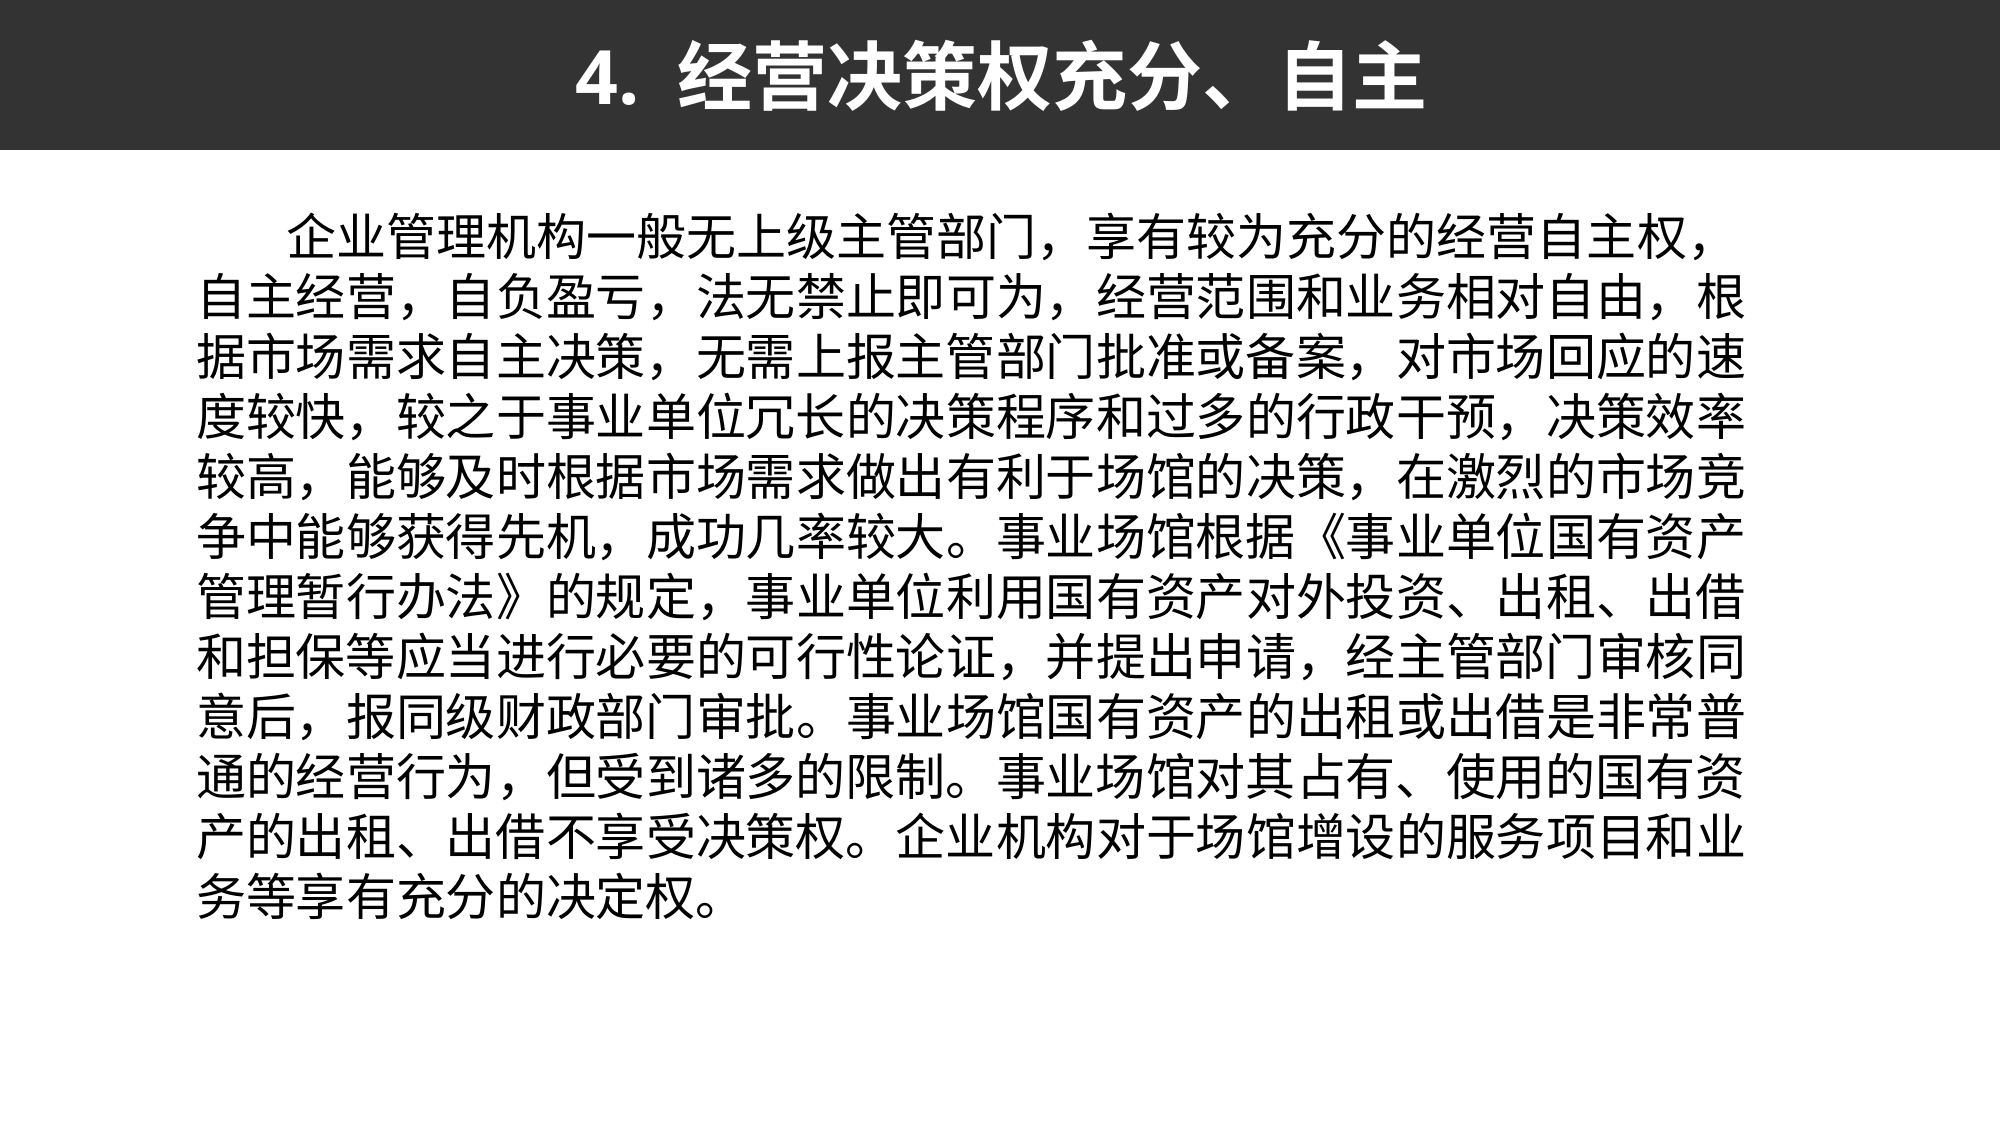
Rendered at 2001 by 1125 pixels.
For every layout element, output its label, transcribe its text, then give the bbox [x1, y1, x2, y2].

text_box 企业管理机构一般无上级主管部门，享有较为充分的经营自主权，自主经营，自负盈亏，法无禁止即可为，经营范围和业务相对自由，根据市场需求自主决策，无需上报主管部门批准或备案，对市场回应的速度较快，较之于事业单位冗长的决策程序和过多的行政干预，决策效率较高，能够及时根据市场需求做出有利于场馆的决策，在激烈的市场竞争中能够获得先机，成功几率较大。事业场馆根据《事业单位国有资产管理暂行办法》的规定，事业单位利用国有资产对外投资、出租、出借和担保等应当进行必要的可行性论证，并提出申请，经主管部门审核同意后，报同级财政部门审批。事业场馆国有资产的出租或出借是非常普通的经营行为，但受到诸多的限制。事业场馆对其占有、使用的国有资产的出租、出借不享受决策权。企业机构对于场馆增设的服务项目和业务等享有充分的决定权。 [181, 198, 1788, 933]
title 4. 经营决策权充分、自主 [0, 0, 2000, 151]
